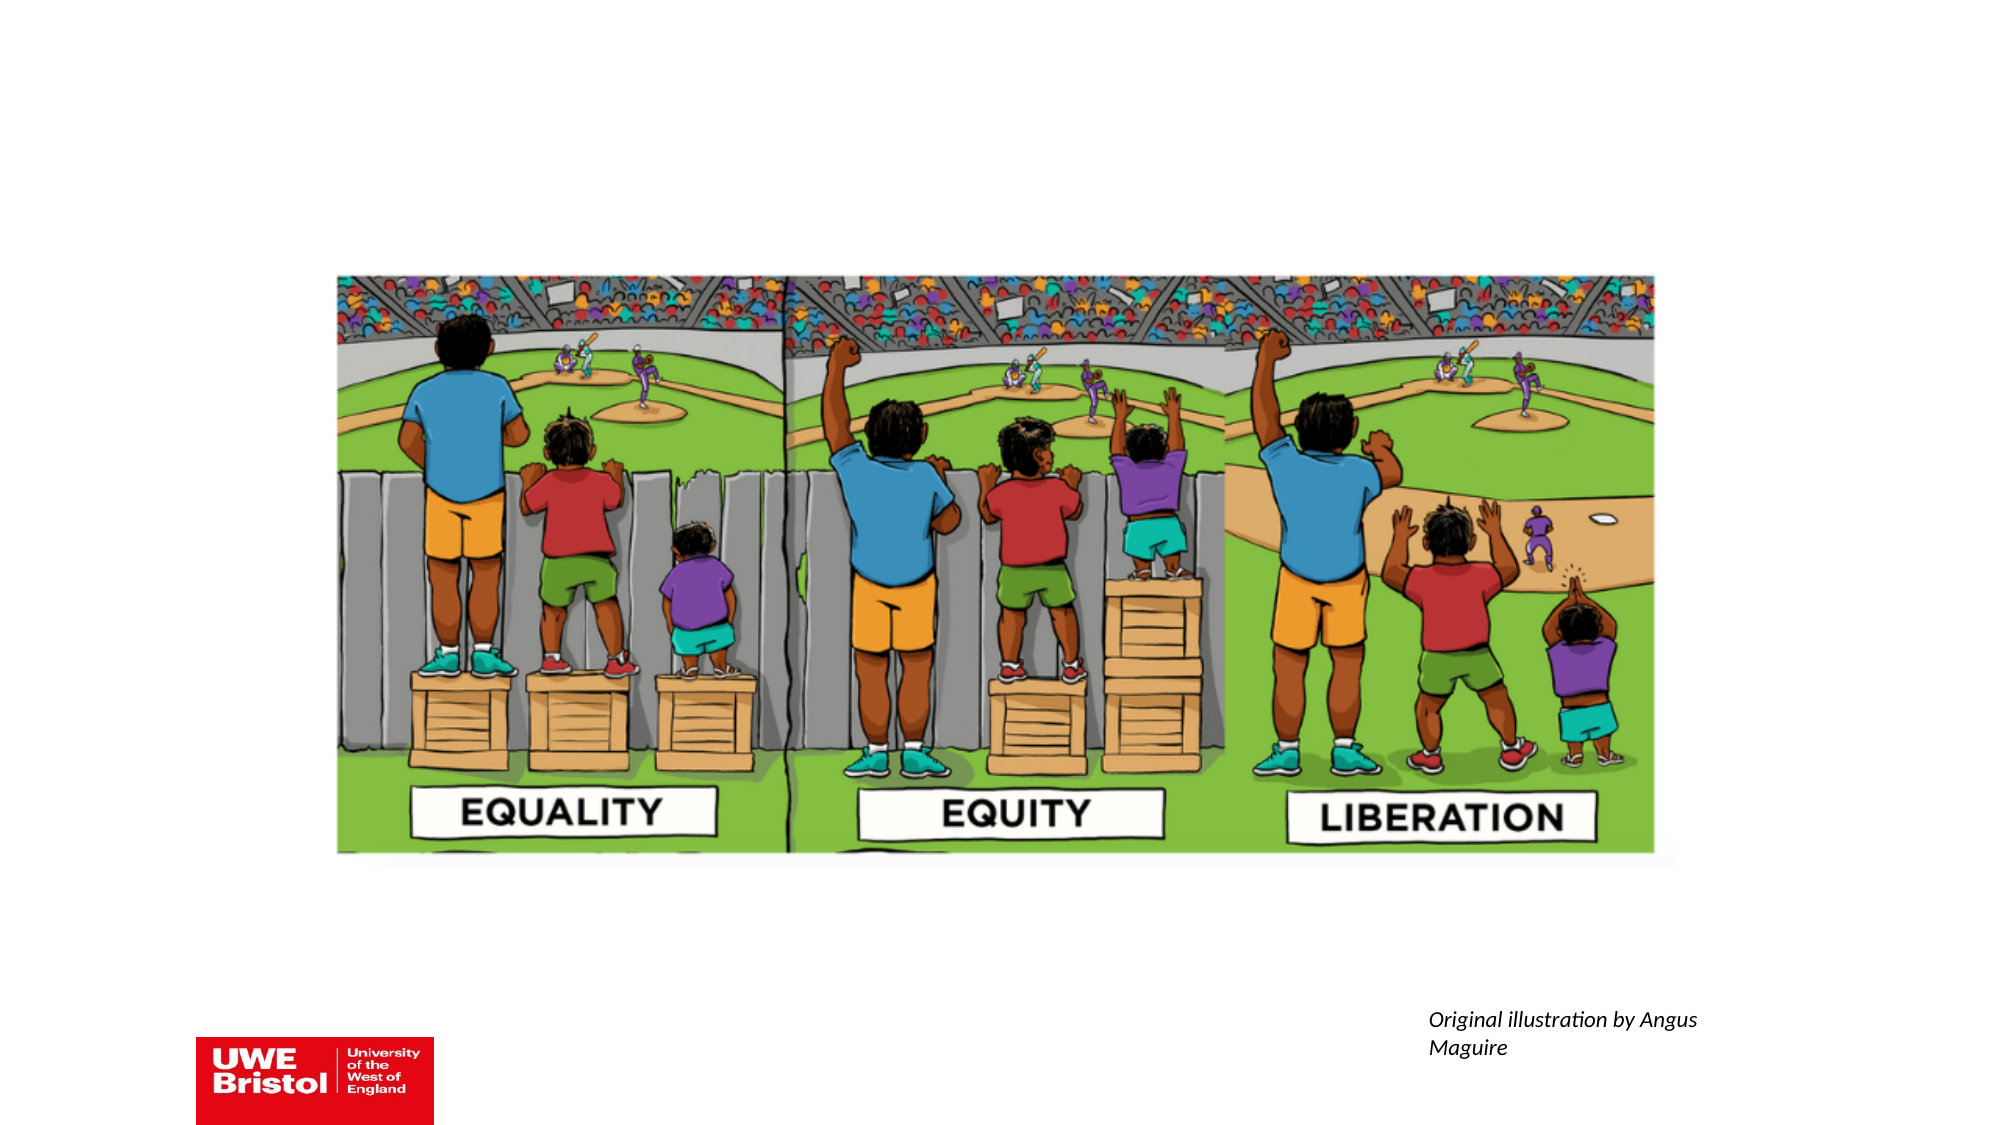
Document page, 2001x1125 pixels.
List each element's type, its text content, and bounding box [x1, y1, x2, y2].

text_box Original illustration by Angus Maguire [1413, 997, 1737, 1067]
picture [196, 1037, 434, 1125]
picture [324, 258, 1676, 867]
